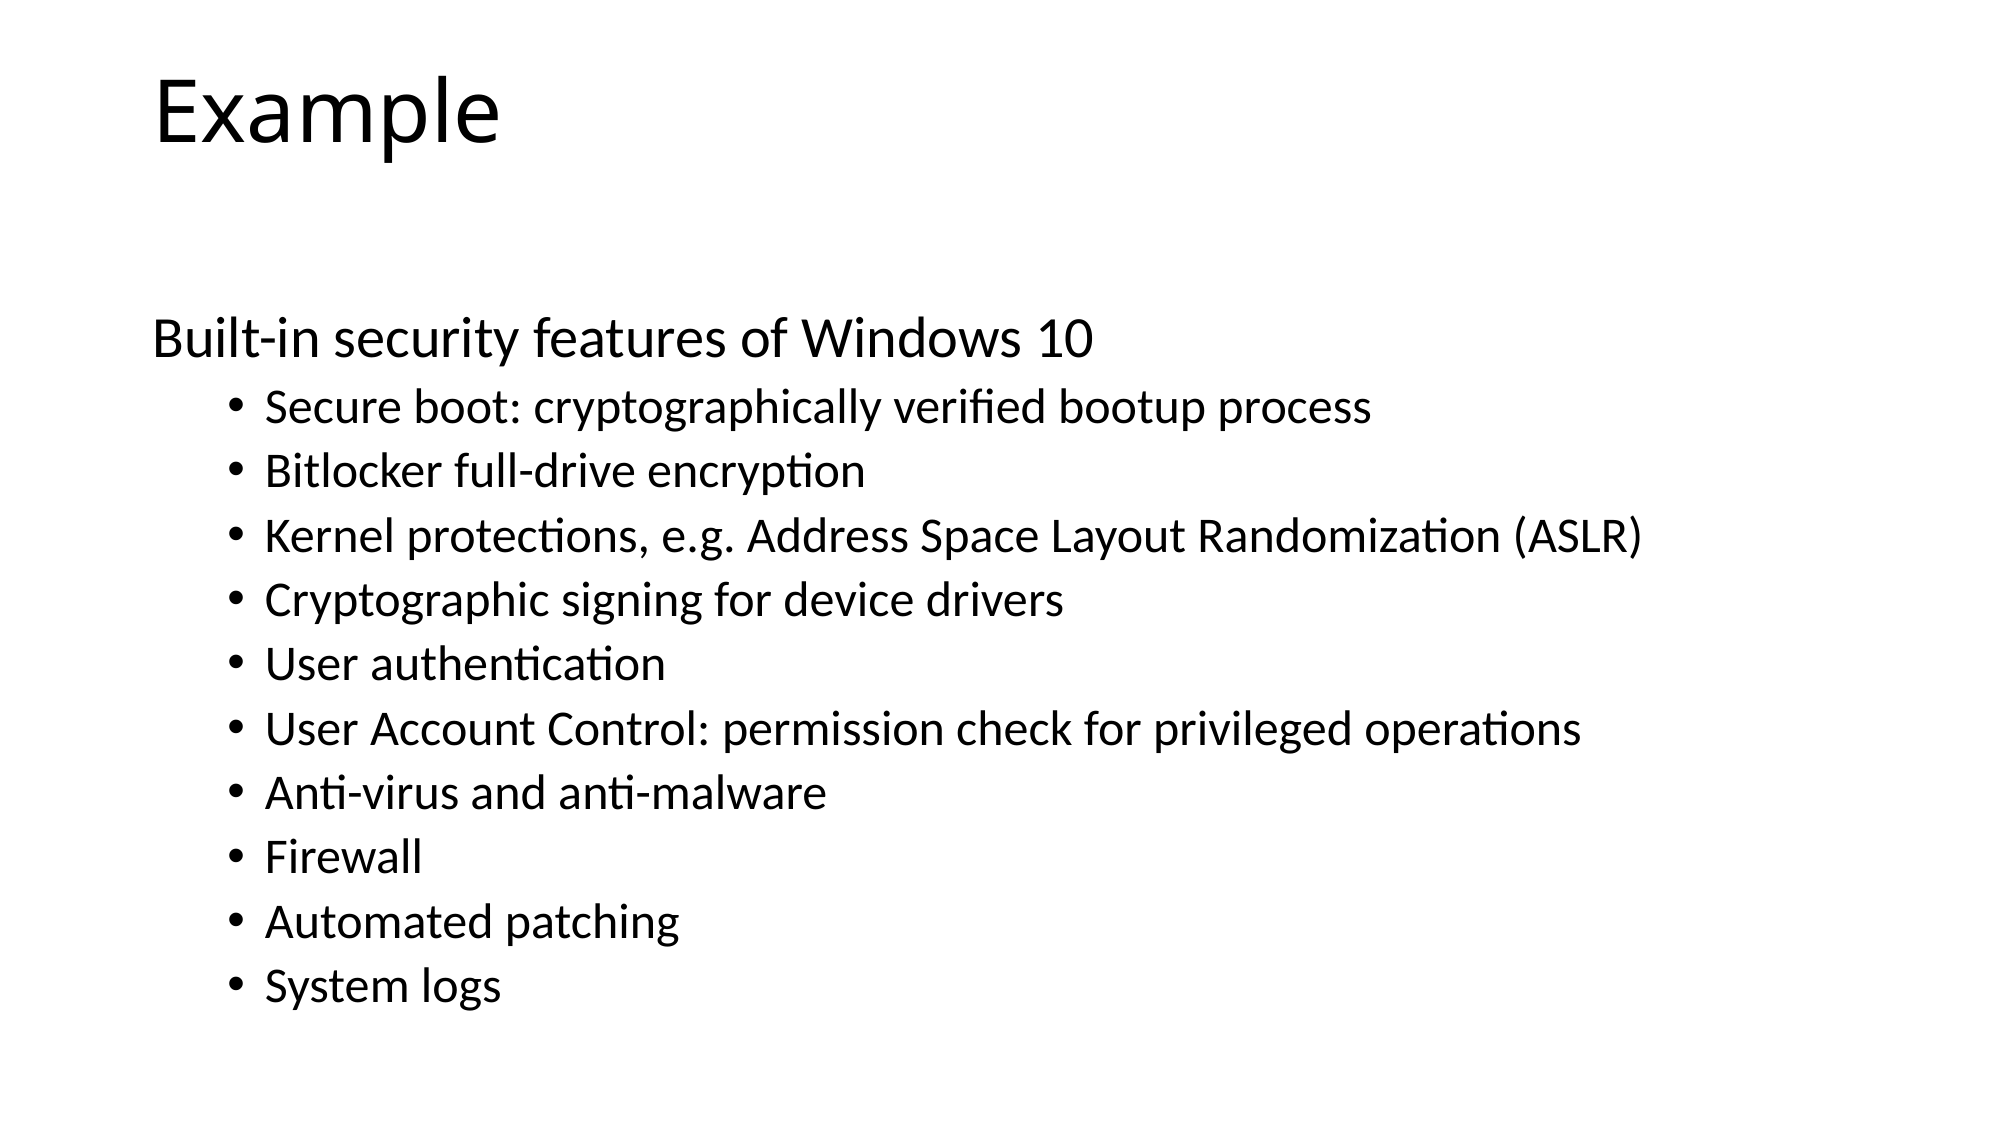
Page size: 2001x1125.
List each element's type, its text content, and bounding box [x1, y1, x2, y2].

list Built-in security features of Windows 10 Secure boot: cryptographically verified bootup process Bitlocker full-drive encryption Kernel protections, e.g. Address Space Layout Randomization (ASLR) Cryptographic signing for device drivers User authentication User Account Control: permission check for privileged operations Anti-virus and anti-malware Firewall Automated patching System logs [137, 299, 1863, 1105]
title Example [137, 59, 1863, 170]
